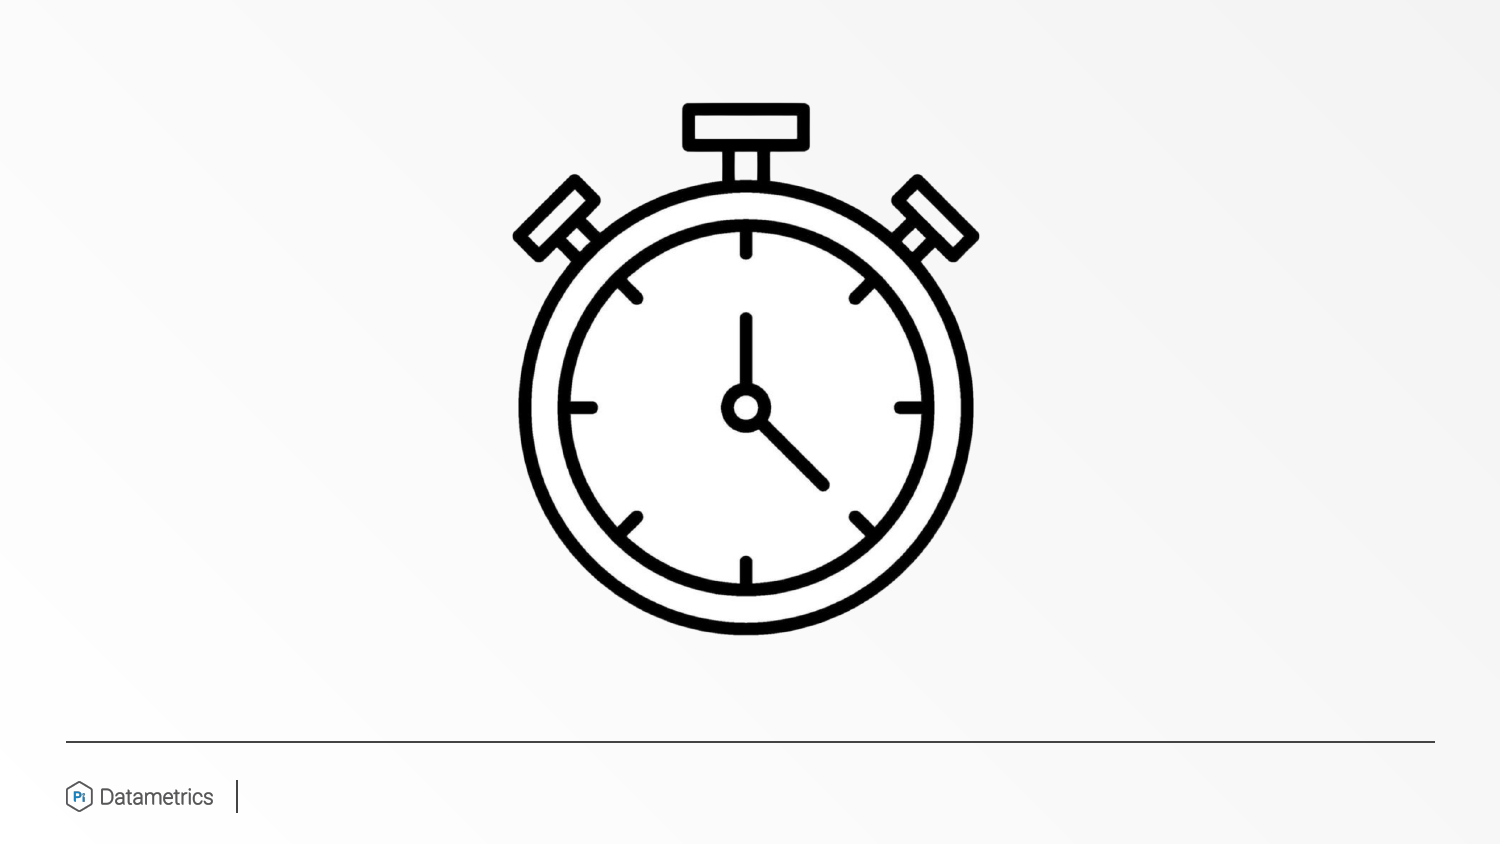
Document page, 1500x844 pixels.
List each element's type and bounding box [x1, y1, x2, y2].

picture [471, 84, 1028, 651]
picture [66, 781, 213, 812]
